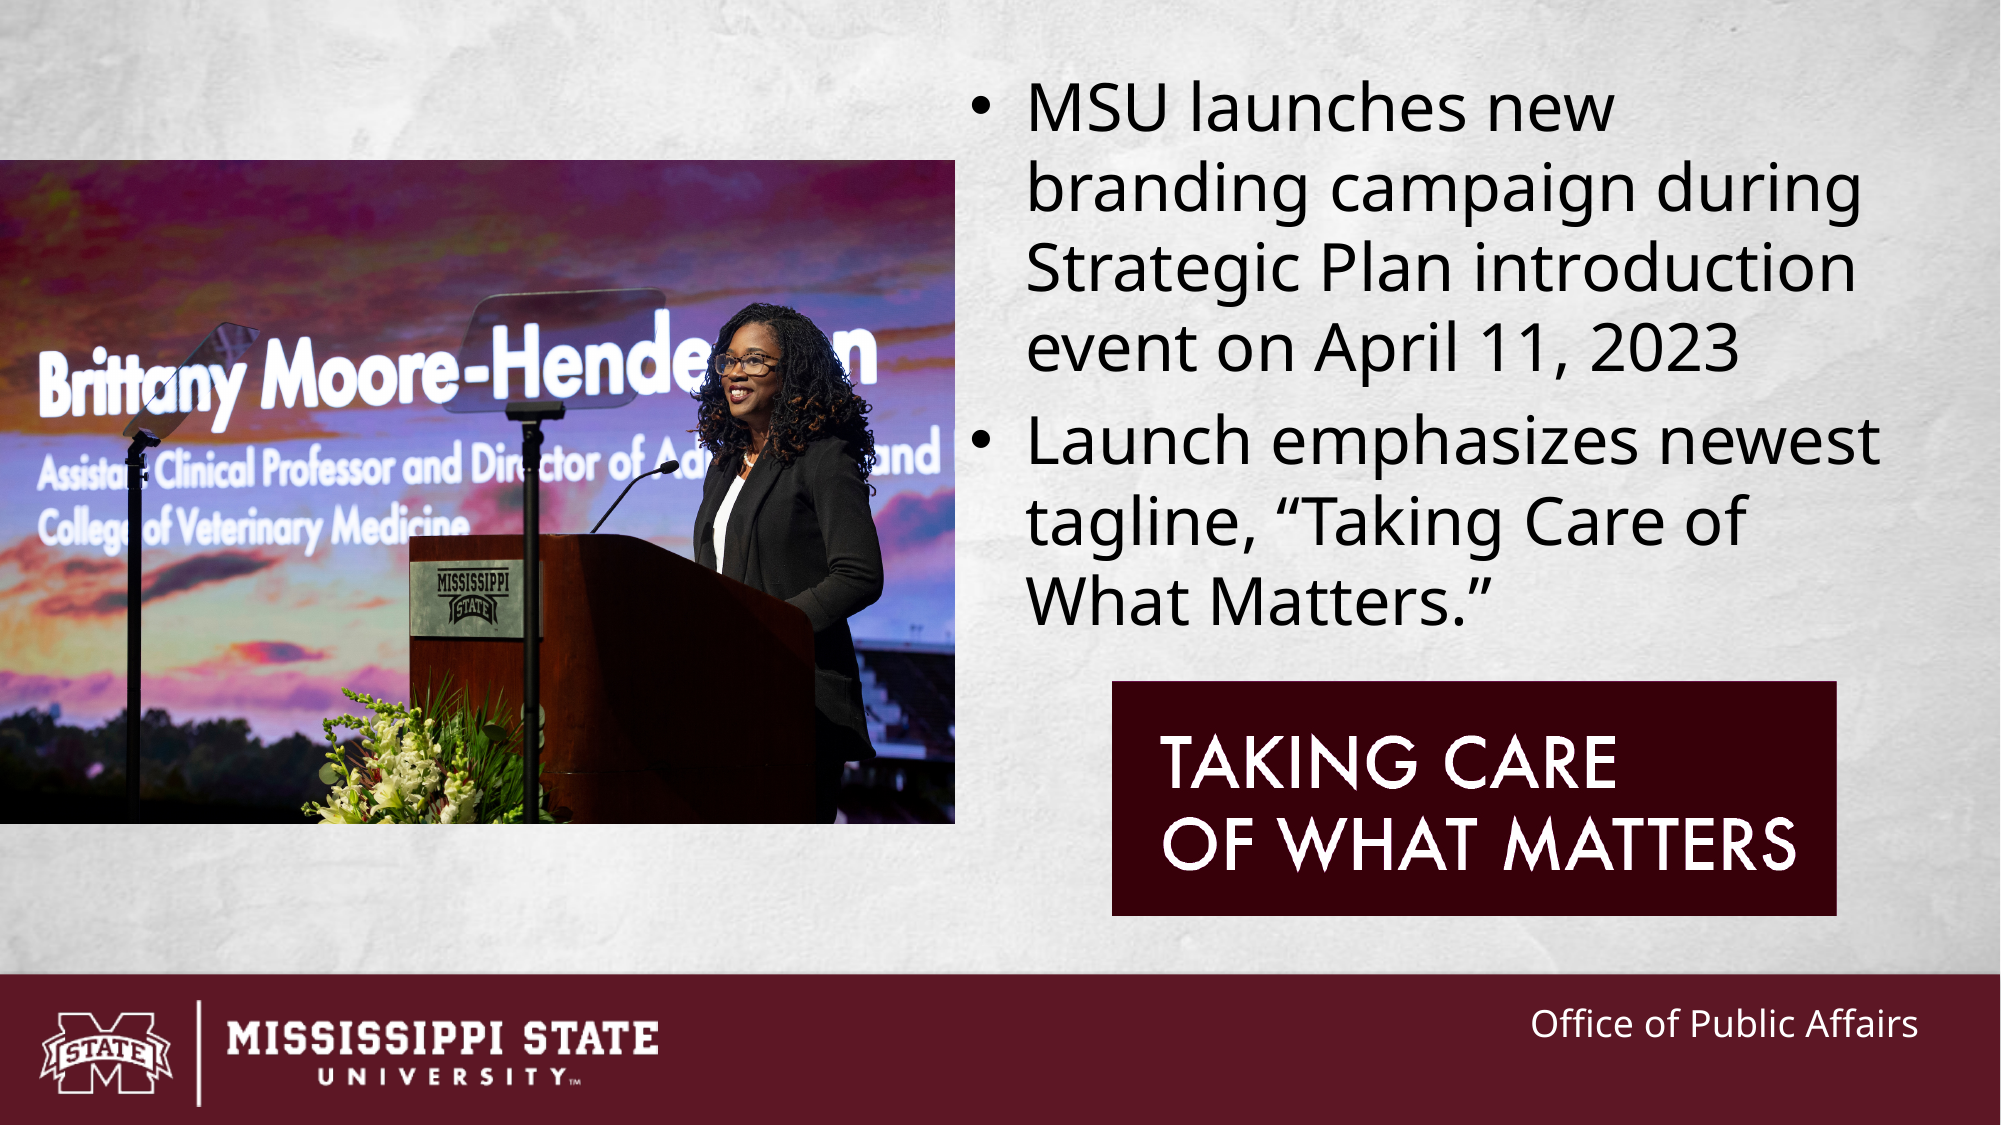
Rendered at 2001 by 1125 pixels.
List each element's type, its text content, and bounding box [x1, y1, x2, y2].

picture [1111, 681, 1837, 916]
picture [0, 160, 956, 825]
picture [39, 1000, 658, 1107]
list MSU launches new branding campaign during Strategic Plan introduction event on April 11, 2023 Launch emphasizes newest tagline, “Taking Care of What Matters.” [954, 57, 1925, 928]
